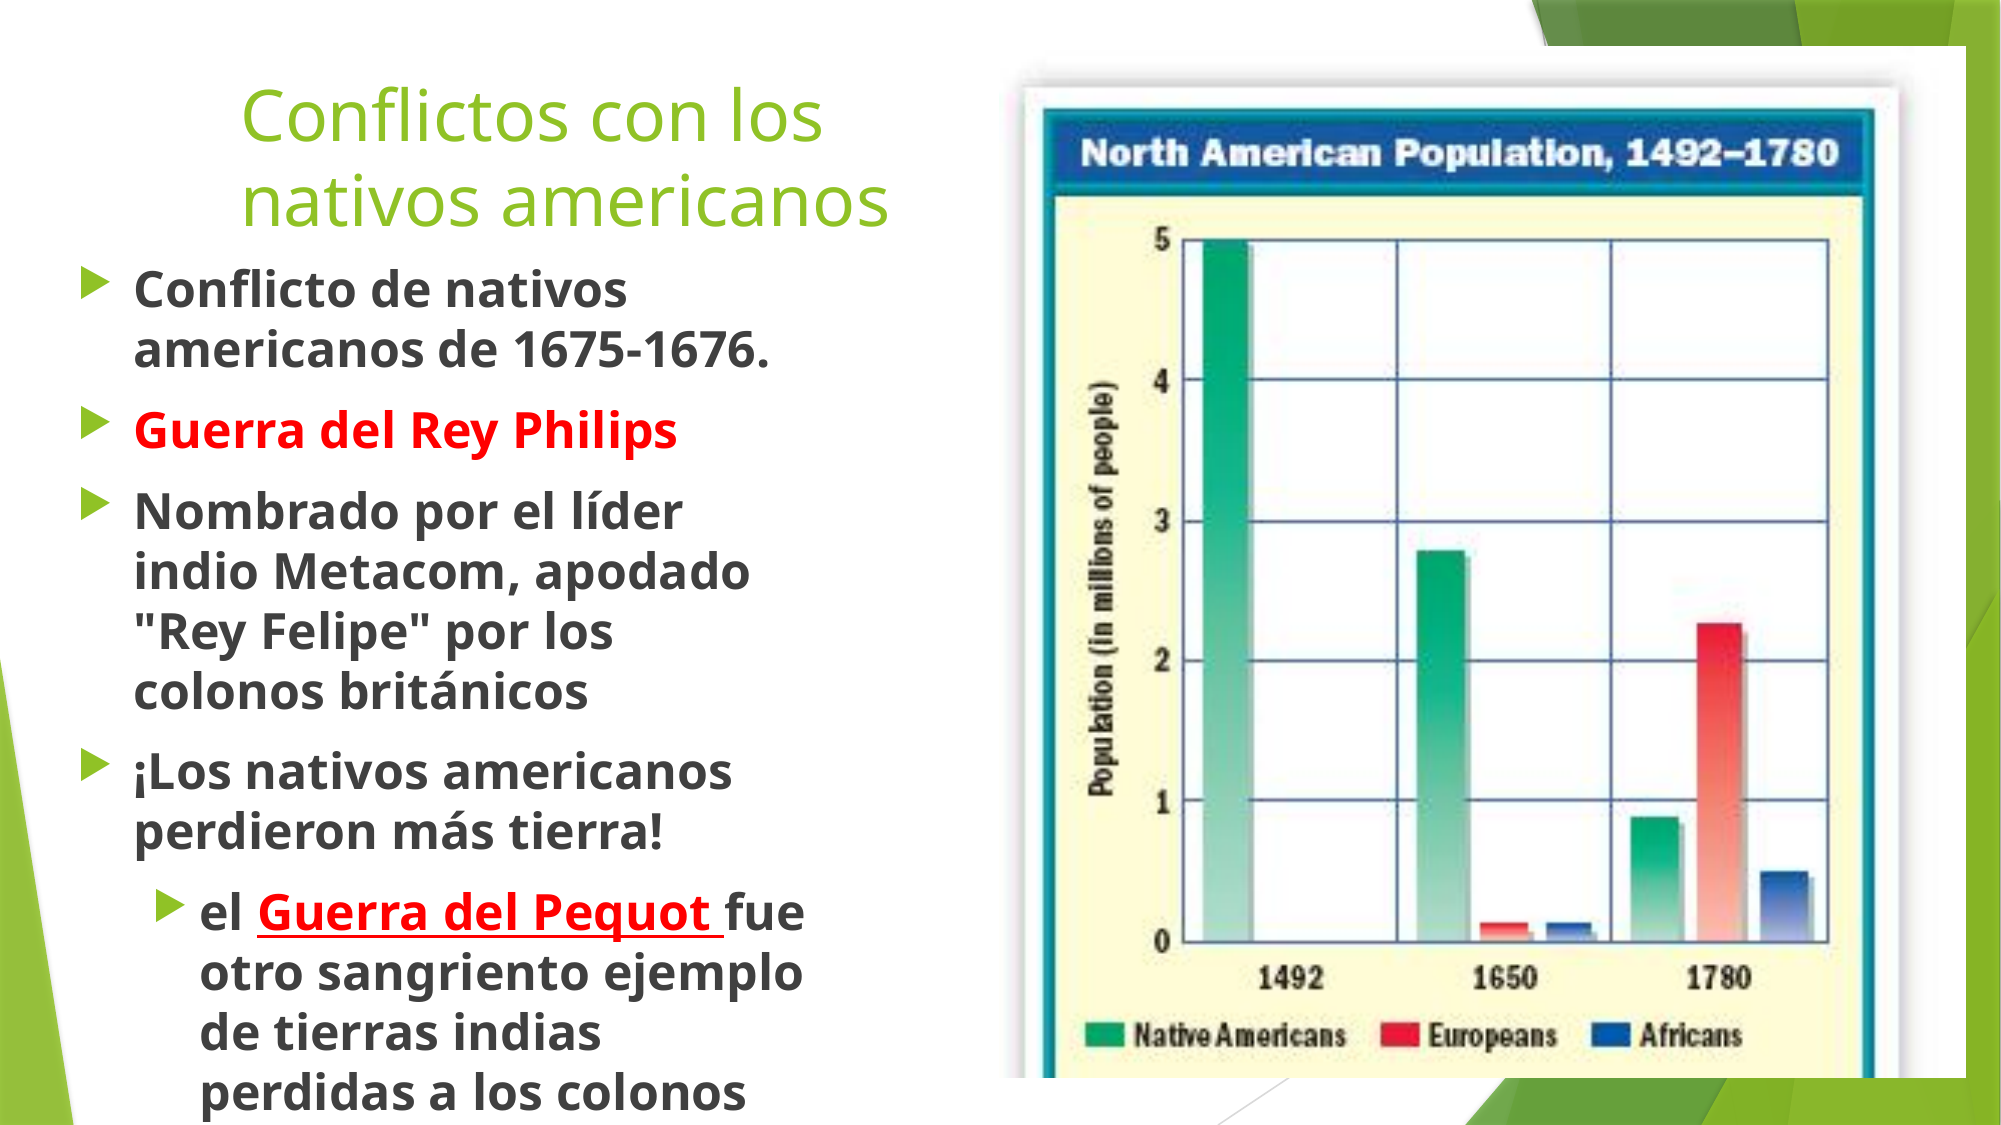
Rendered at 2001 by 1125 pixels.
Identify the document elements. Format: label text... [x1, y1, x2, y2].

title Conflictos con los nativos americanos [225, 62, 994, 250]
list Conflicto de nativos americanos de 1675-1676. Guerra del Rey Philips Nombrado por el líder indio Metacom, apodado "Rey Felipe" por los colonos británicos ¡Los nativos americanos perdieron más tierra! el Guerra del Pequot fue otro sangriento ejemplo de tierras indias perdidas a los colonos de Nueva Inglaterra [62, 249, 825, 993]
picture [999, 46, 1967, 1078]
